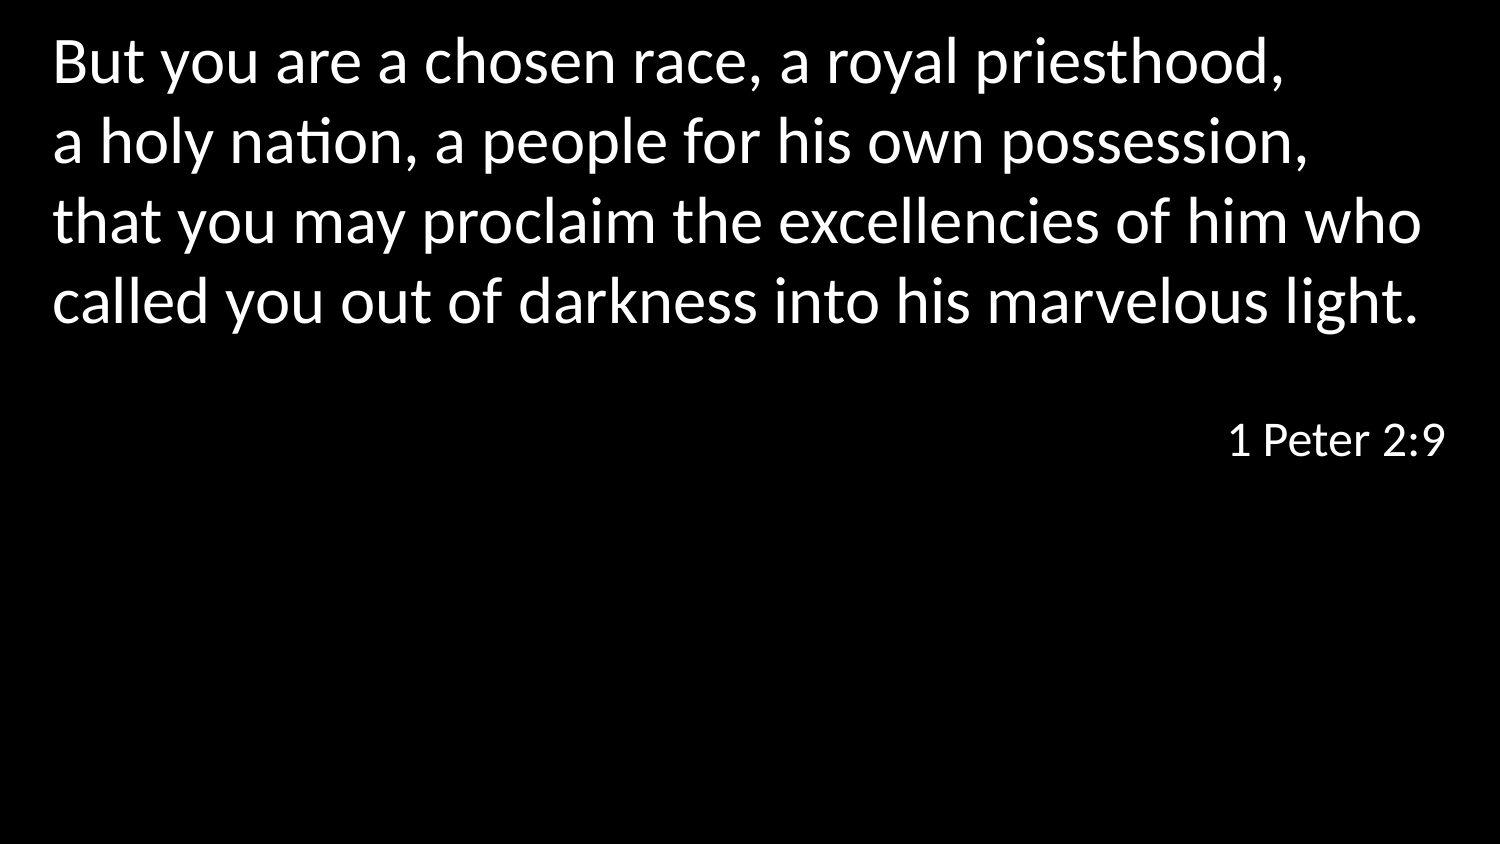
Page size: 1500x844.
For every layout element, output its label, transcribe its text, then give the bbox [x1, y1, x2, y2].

text_box But you are a chosen race, a royal priesthood, a holy nation, a people for his own possession, that you may proclaim the excellencies of him who called you out of darkness into his marvelous light. 1 Peter 2:9 [37, 9, 1461, 474]
